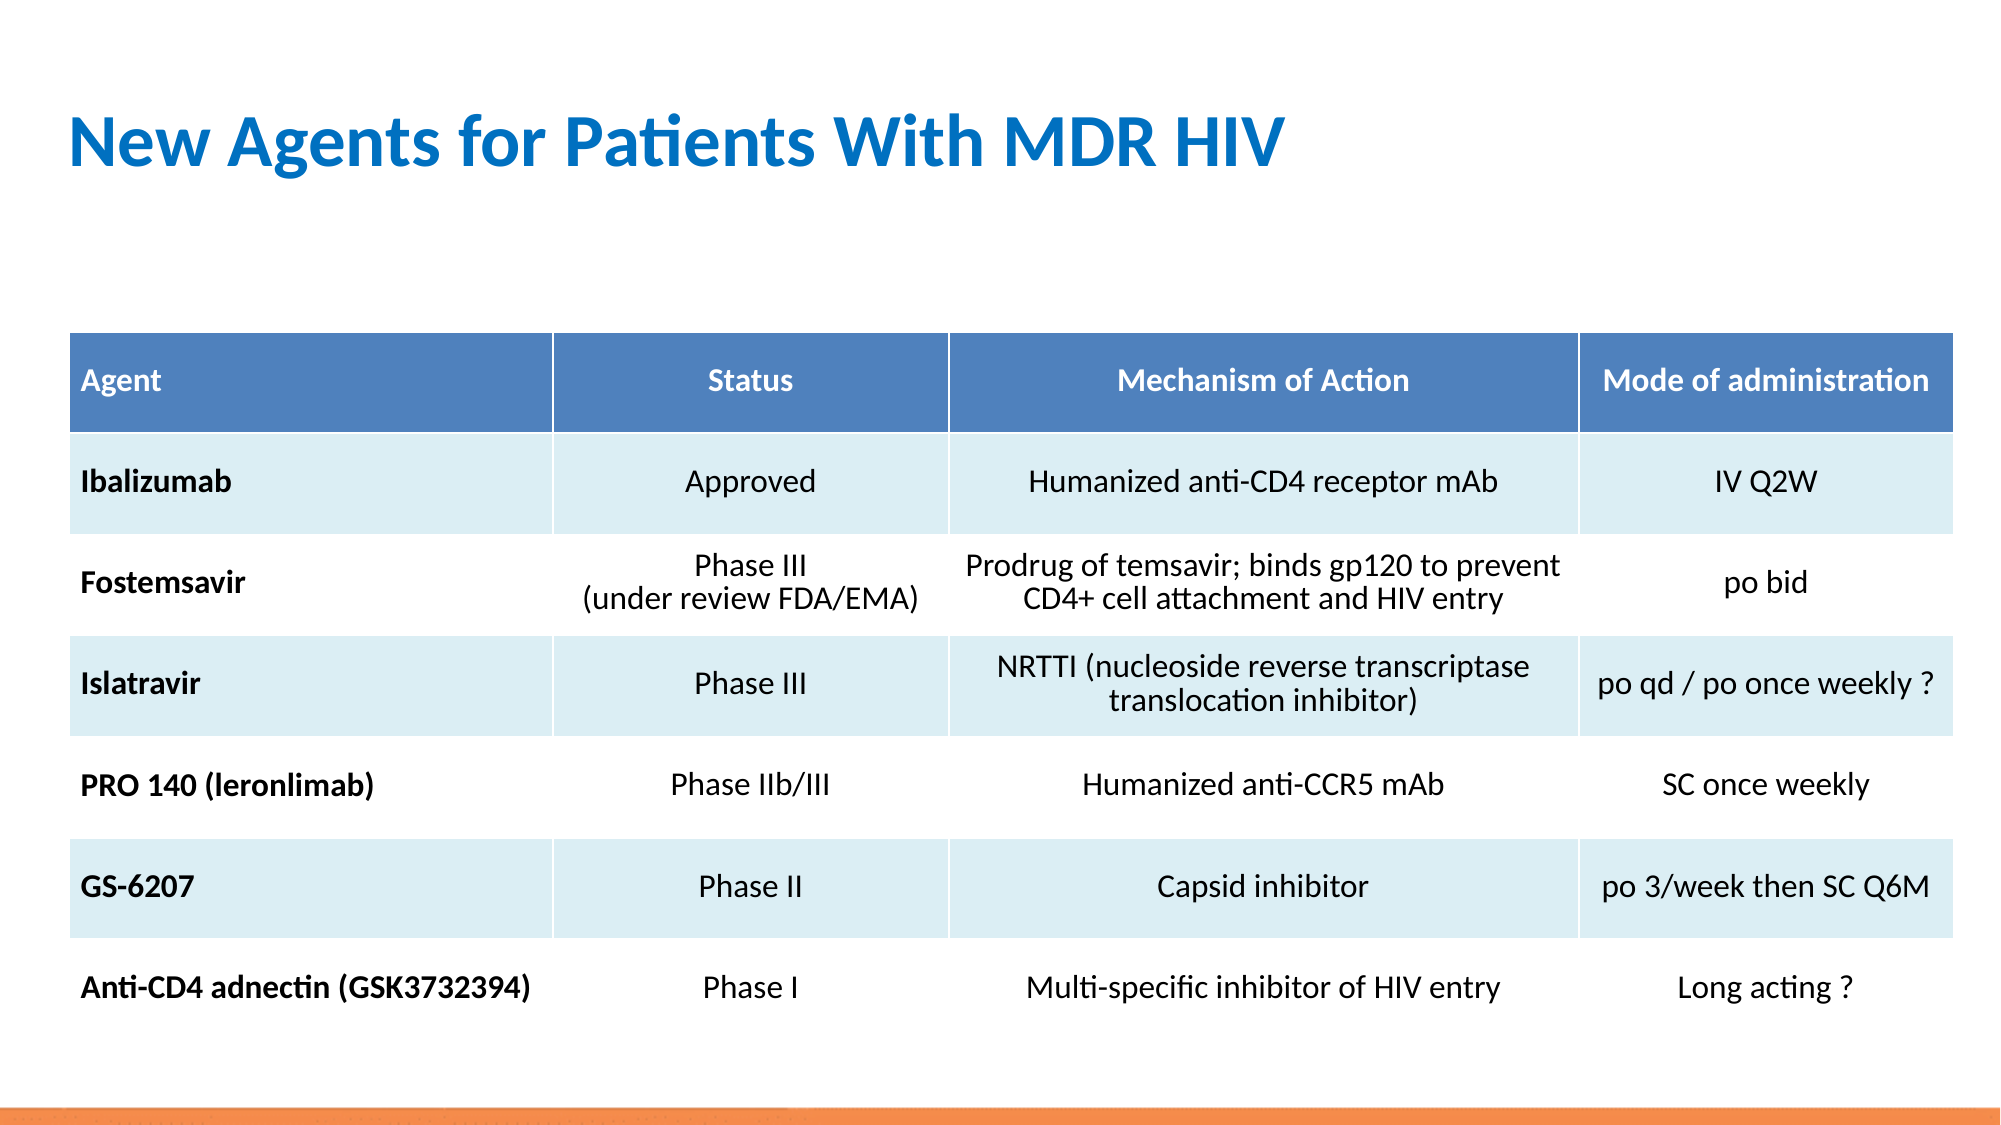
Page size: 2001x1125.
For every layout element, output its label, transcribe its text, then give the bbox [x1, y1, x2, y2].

table_cell Humanized anti-CCR5 mAb [950, 738, 1578, 837]
table_header Status [554, 333, 948, 432]
table_cell Phase II [554, 839, 948, 938]
table_cell Humanized anti-CD4 receptor mAb [950, 434, 1578, 534]
table_cell Anti-CD4 adnectin (GSK3732394) [70, 940, 552, 1040]
table_cell NRTTI (nucleoside reverse transcriptase translocation inhibitor) [950, 636, 1578, 736]
table_header Agent [70, 333, 552, 432]
table_header Mechanism of Action [950, 333, 1578, 432]
table_cell Fostemsavir [70, 535, 552, 635]
table_cell Capsid inhibitor [950, 839, 1578, 938]
table_cell PRO 140 (leronlimab) [70, 738, 552, 837]
picture [0, 0, 2001, 1125]
table_cell Prodrug of temsavir; binds gp120 to prevent CD4+ cell attachment and HIV entry [950, 535, 1578, 635]
table_cell po 3/week then SC Q6M [1580, 839, 1953, 938]
table_cell Multi-specific inhibitor of HIV entry [950, 940, 1578, 1040]
table_cell Phase III [554, 636, 948, 736]
table_cell po qd / po once weekly ? [1580, 636, 1953, 736]
table_cell Phase I [554, 940, 948, 1040]
table_header Mode of administration [1580, 333, 1953, 432]
table_cell po bid [1580, 535, 1953, 635]
table_cell Approved [554, 434, 948, 534]
table_cell Phase III (under review FDA/EMA) [554, 535, 948, 635]
table_cell IV Q2W [1580, 434, 1953, 534]
table_cell Islatravir [70, 636, 552, 736]
table_cell SC once weekly [1580, 738, 1953, 837]
table_cell Phase IIb/III [554, 738, 948, 837]
table_cell Ibalizumab [70, 434, 552, 534]
title New Agents for Patients With MDR HIV [53, 42, 1900, 230]
table_cell GS-6207 [70, 839, 552, 938]
table_cell Long acting ? [1580, 940, 1953, 1040]
